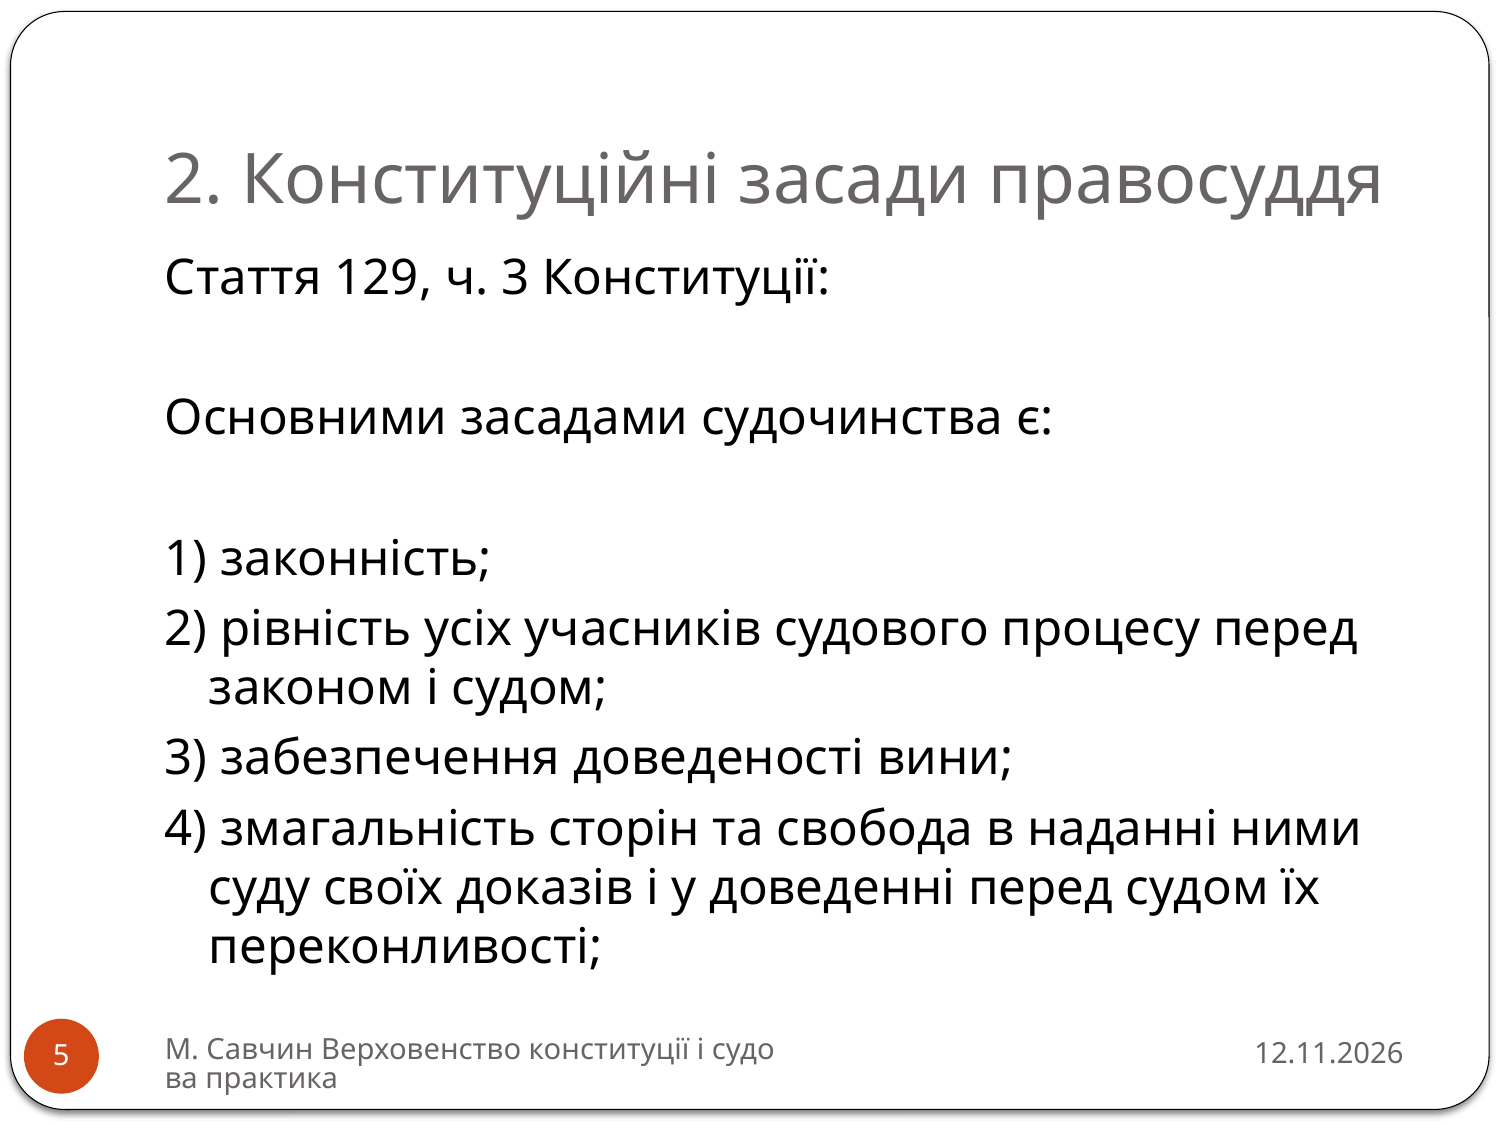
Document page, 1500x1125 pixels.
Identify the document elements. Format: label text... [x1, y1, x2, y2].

list Стаття 129, ч. 3 Конституції: Основними засадами судочинства є: 1) законність; 2) рівність усіх учасників судового процесу перед законом і судом; 3) забезпечення доведеності вини; 4) змагальність сторін та свобода в наданні ними суду своїх доказів і у доведенні перед судом їх переконливості; [150, 237, 1425, 988]
footer М. Савчин Верховенство конституції і судова практика [150, 1012, 800, 1088]
slide_number 5 [23, 1018, 99, 1094]
title 2. Конституційні засади правосуддя [150, 45, 1425, 233]
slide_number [1012, 1015, 1419, 1094]
